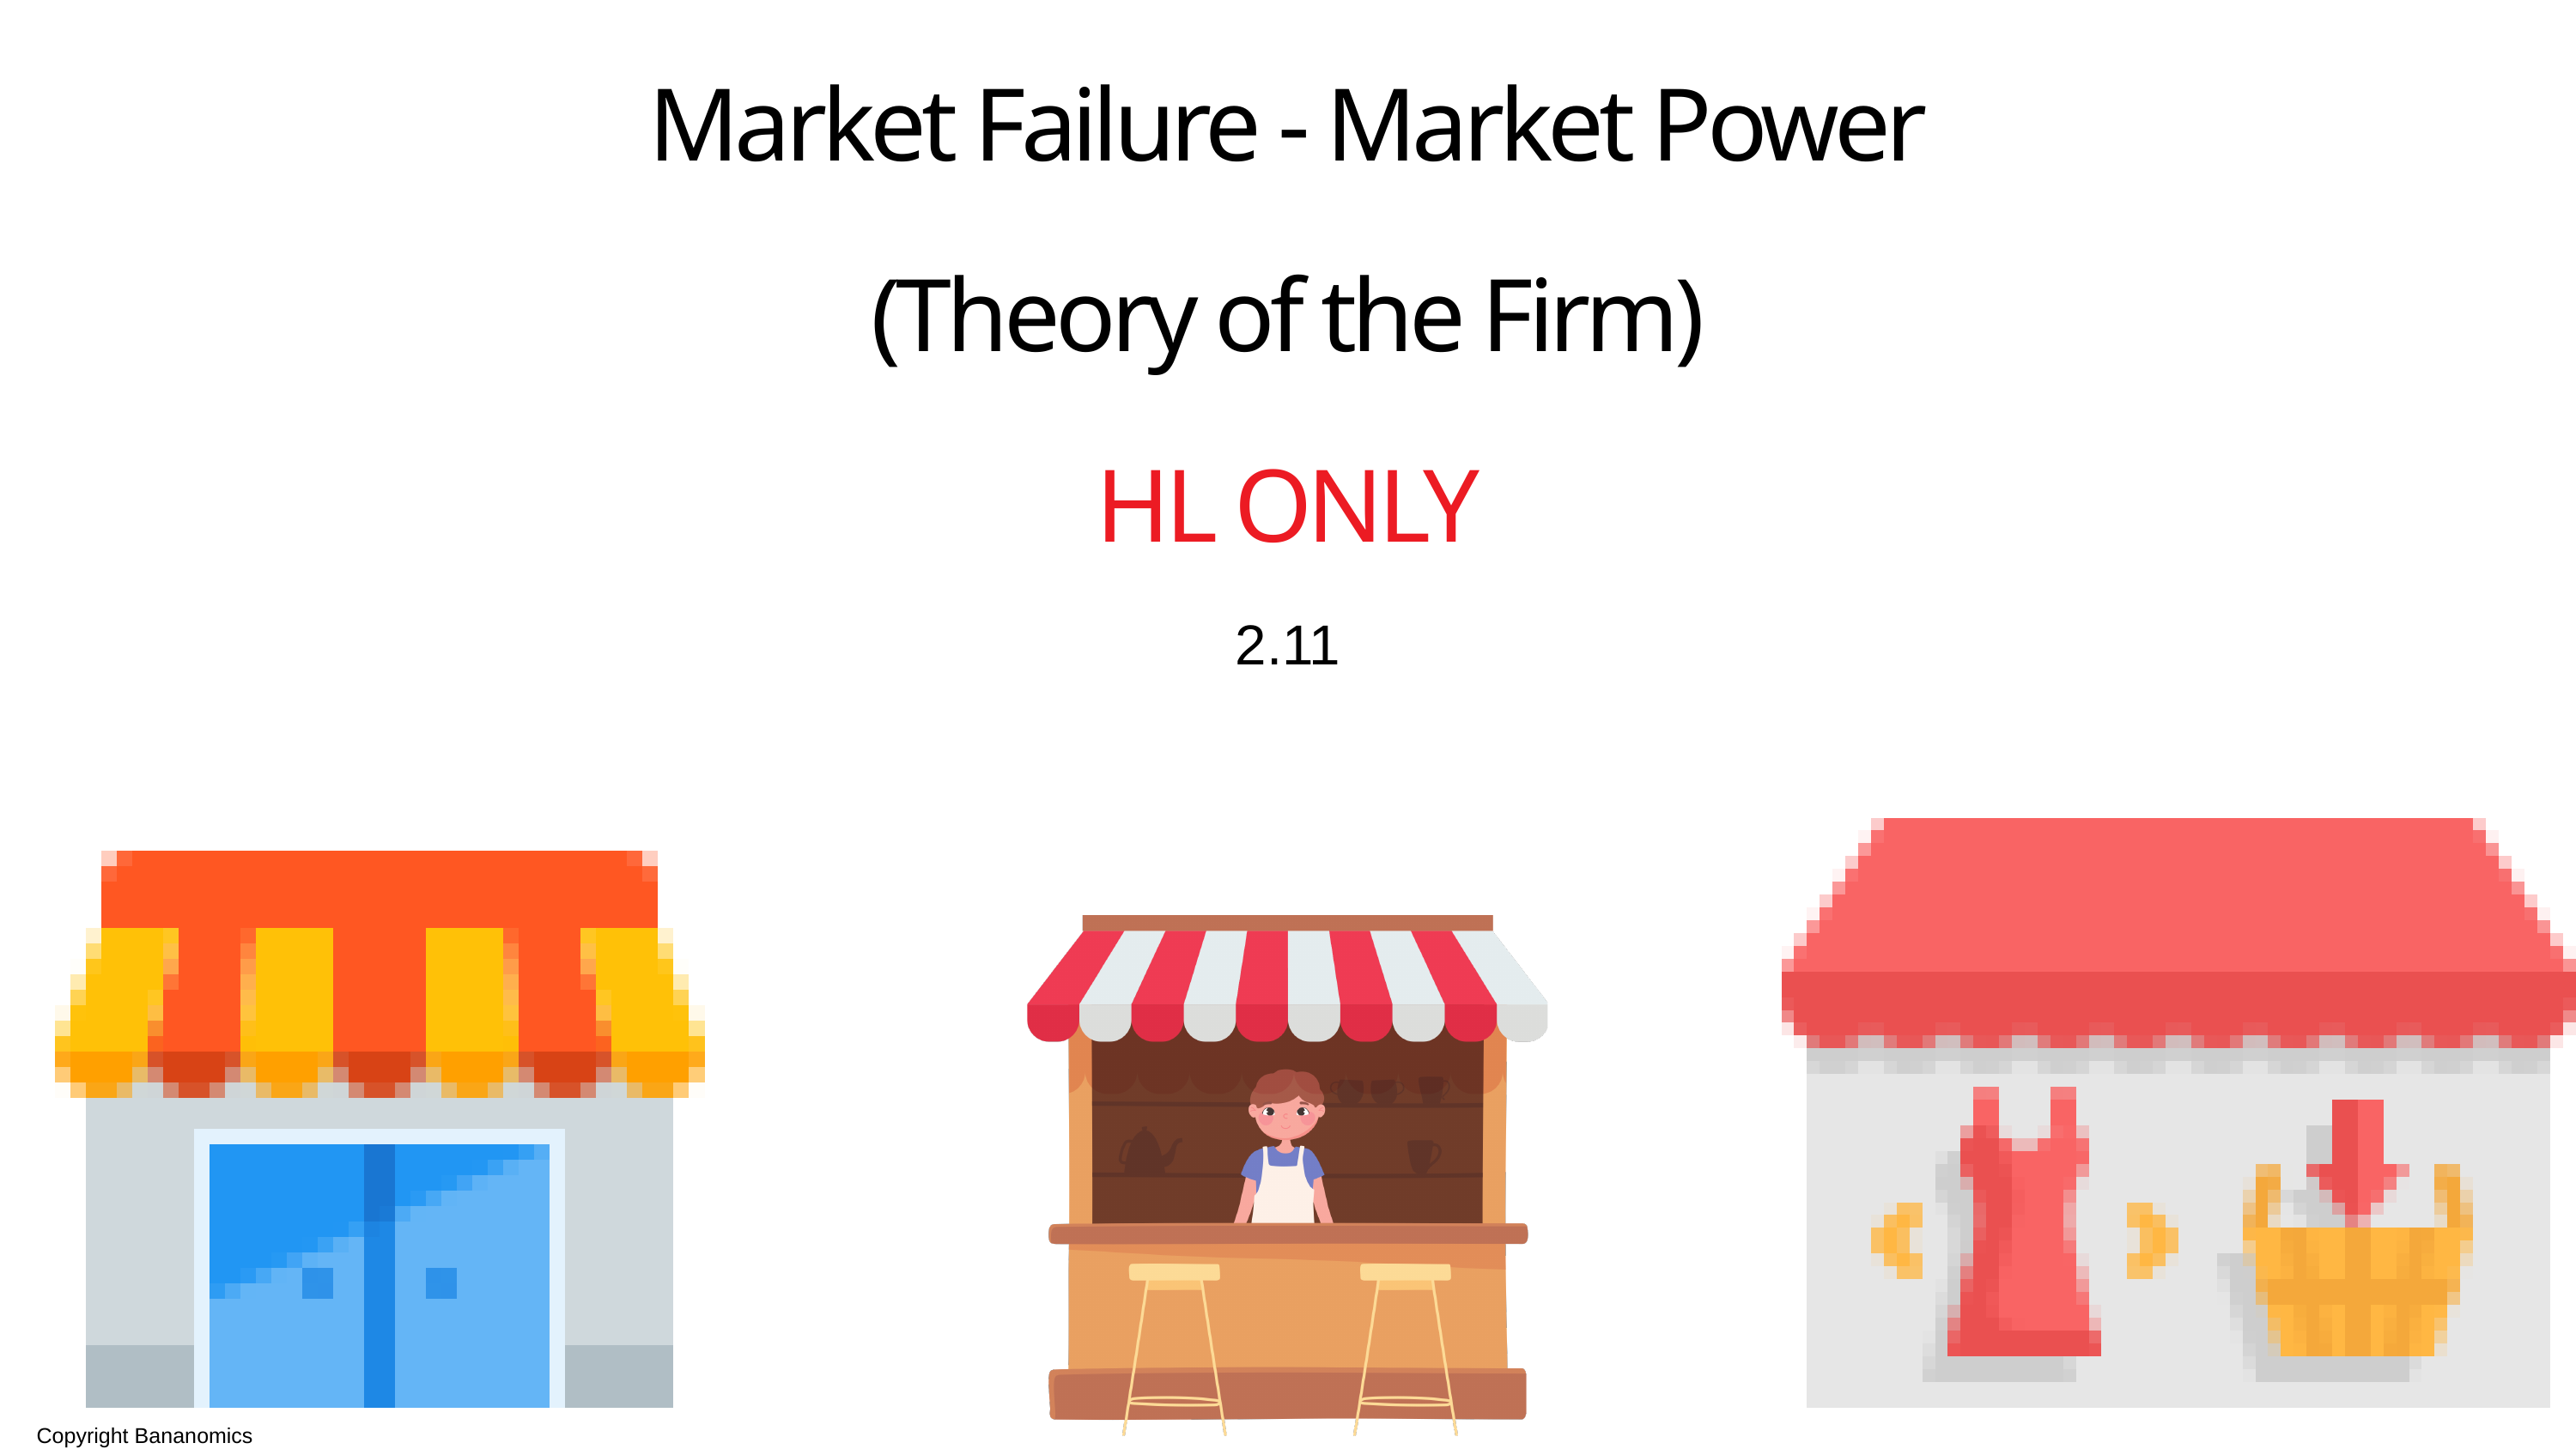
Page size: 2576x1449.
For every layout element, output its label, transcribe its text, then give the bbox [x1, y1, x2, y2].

text_box Copyright Bananomics [0, 1417, 553, 1448]
text_box 2.11 [678, 649, 1898, 677]
picture [1026, 914, 1548, 1437]
picture [54, 851, 705, 1408]
picture [1782, 818, 2576, 1408]
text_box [238, 71, 2338, 640]
